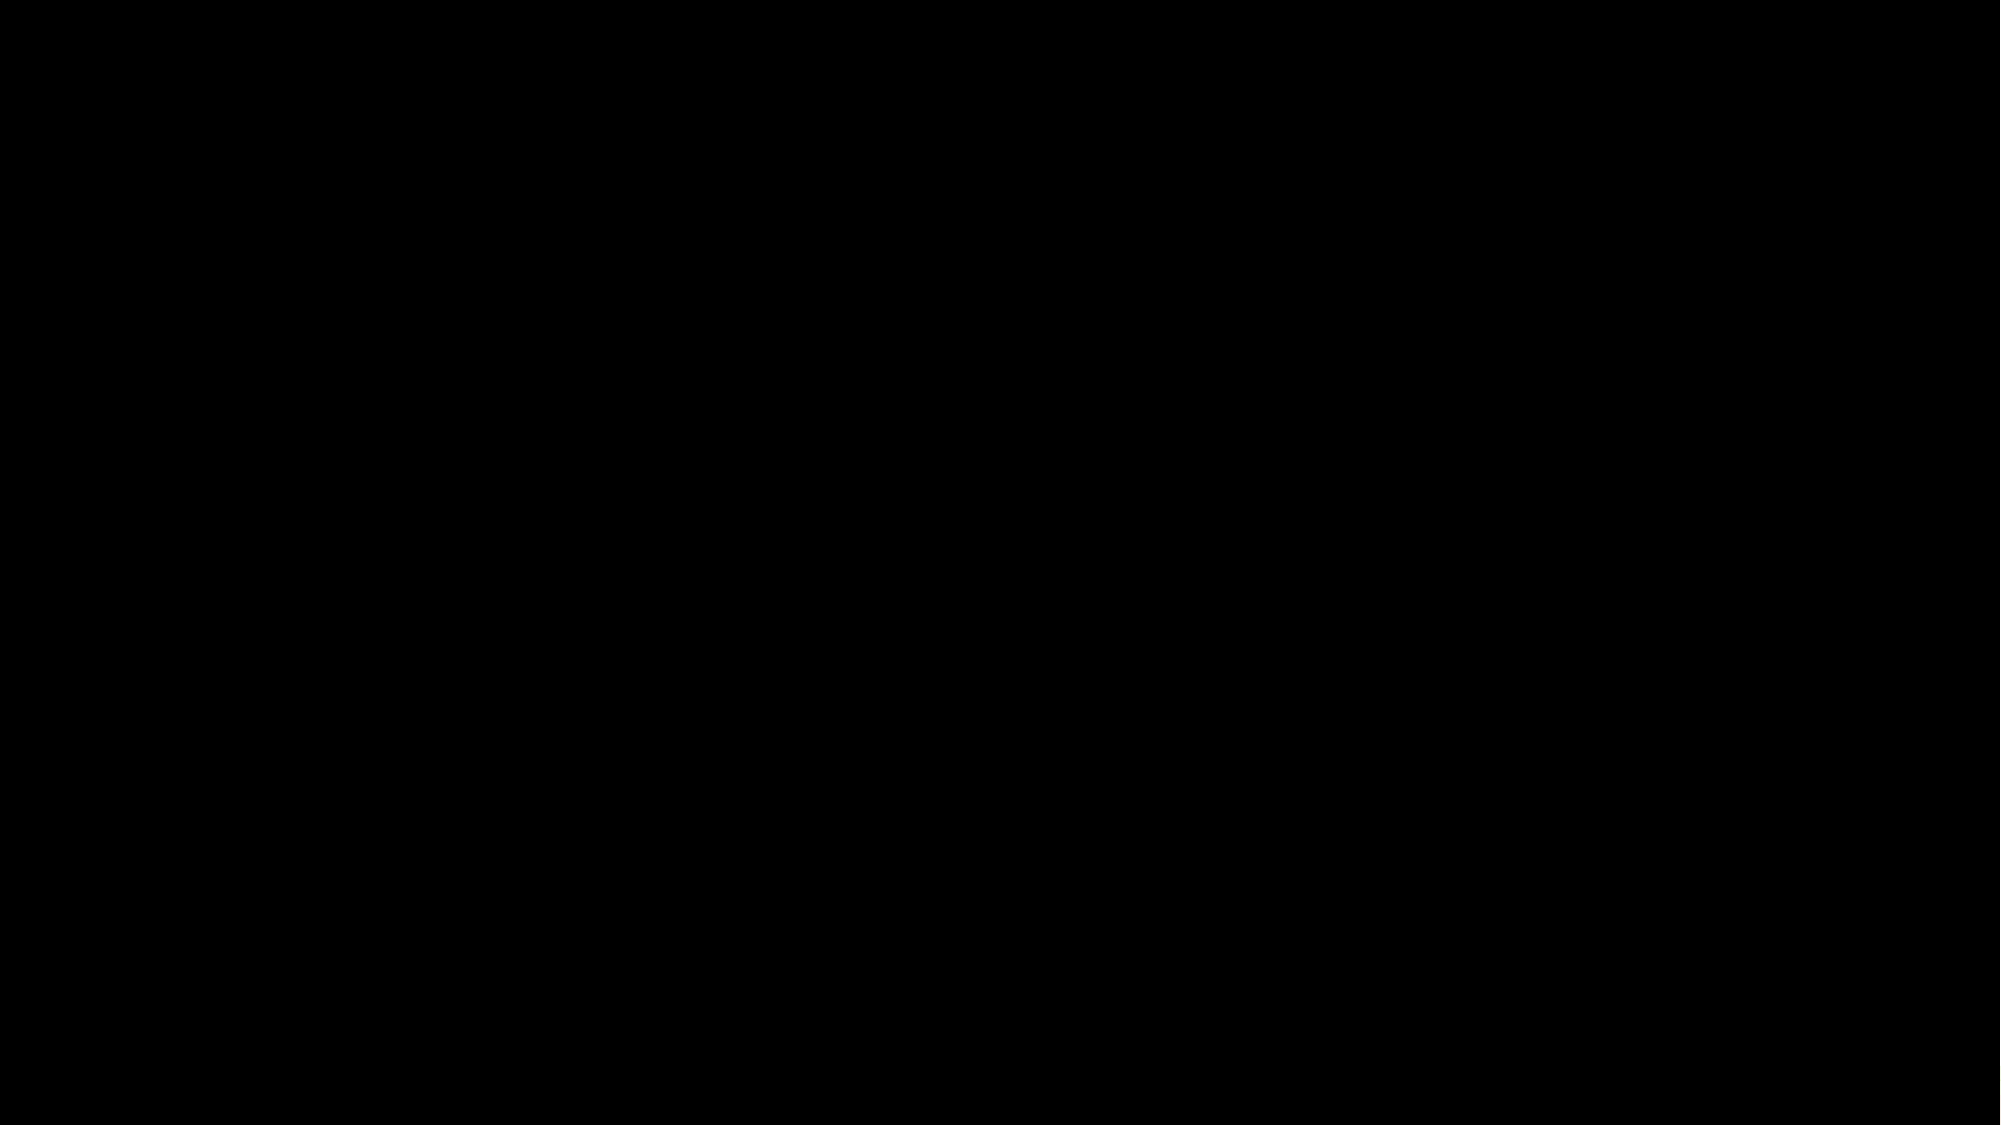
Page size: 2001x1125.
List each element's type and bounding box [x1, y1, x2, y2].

text_box [0, 0, 2000, 1125]
